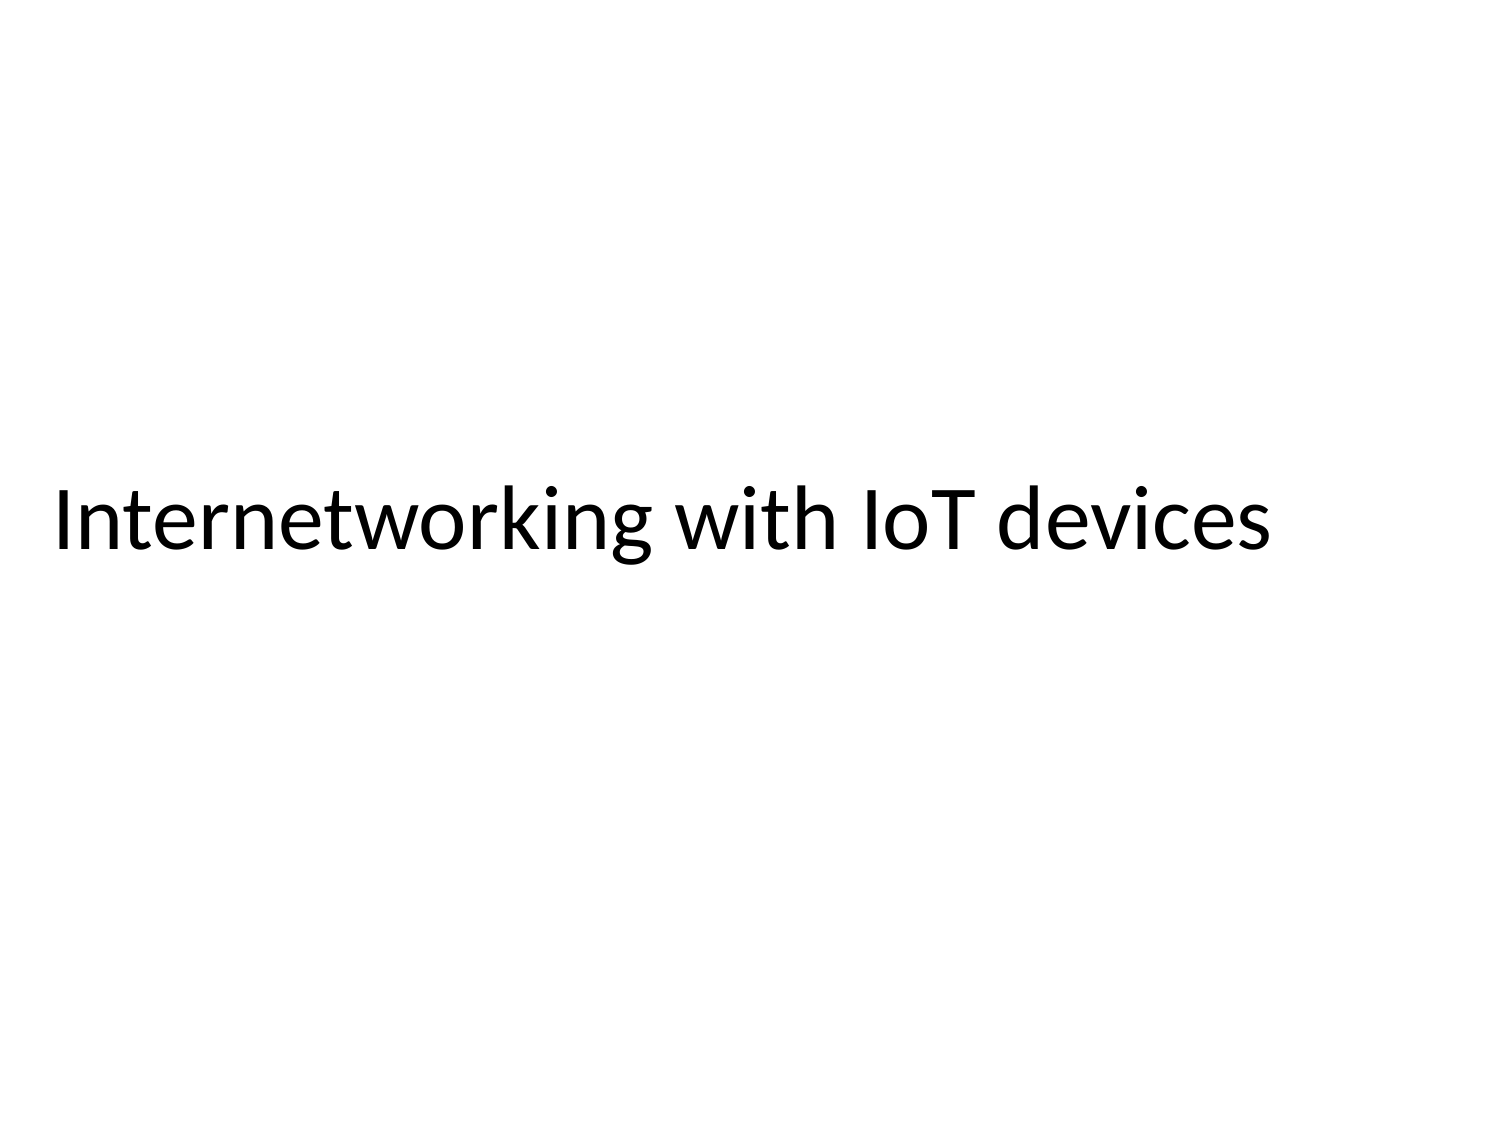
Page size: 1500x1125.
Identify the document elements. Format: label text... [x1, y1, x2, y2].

title Internetworking with IoT devices [37, 449, 1301, 838]
